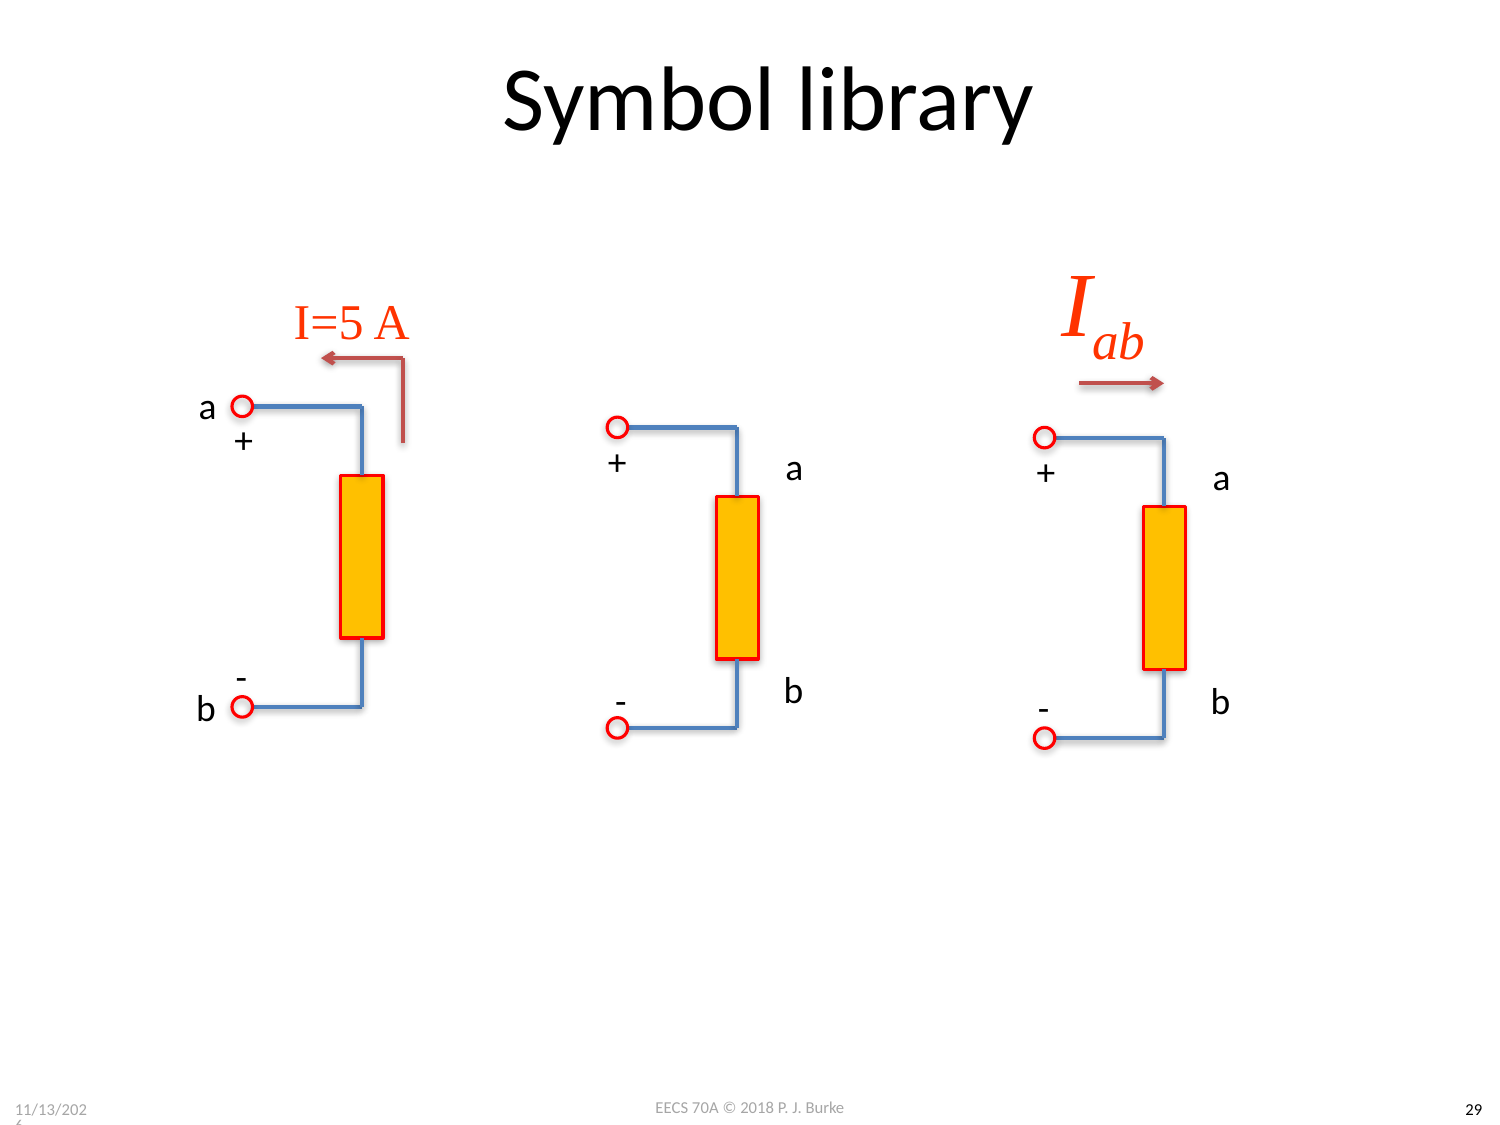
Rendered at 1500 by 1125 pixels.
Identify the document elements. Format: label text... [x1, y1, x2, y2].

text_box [1009, 231, 1247, 749]
title Symbol library [93, 0, 1444, 188]
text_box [180, 263, 442, 738]
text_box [592, 416, 819, 739]
